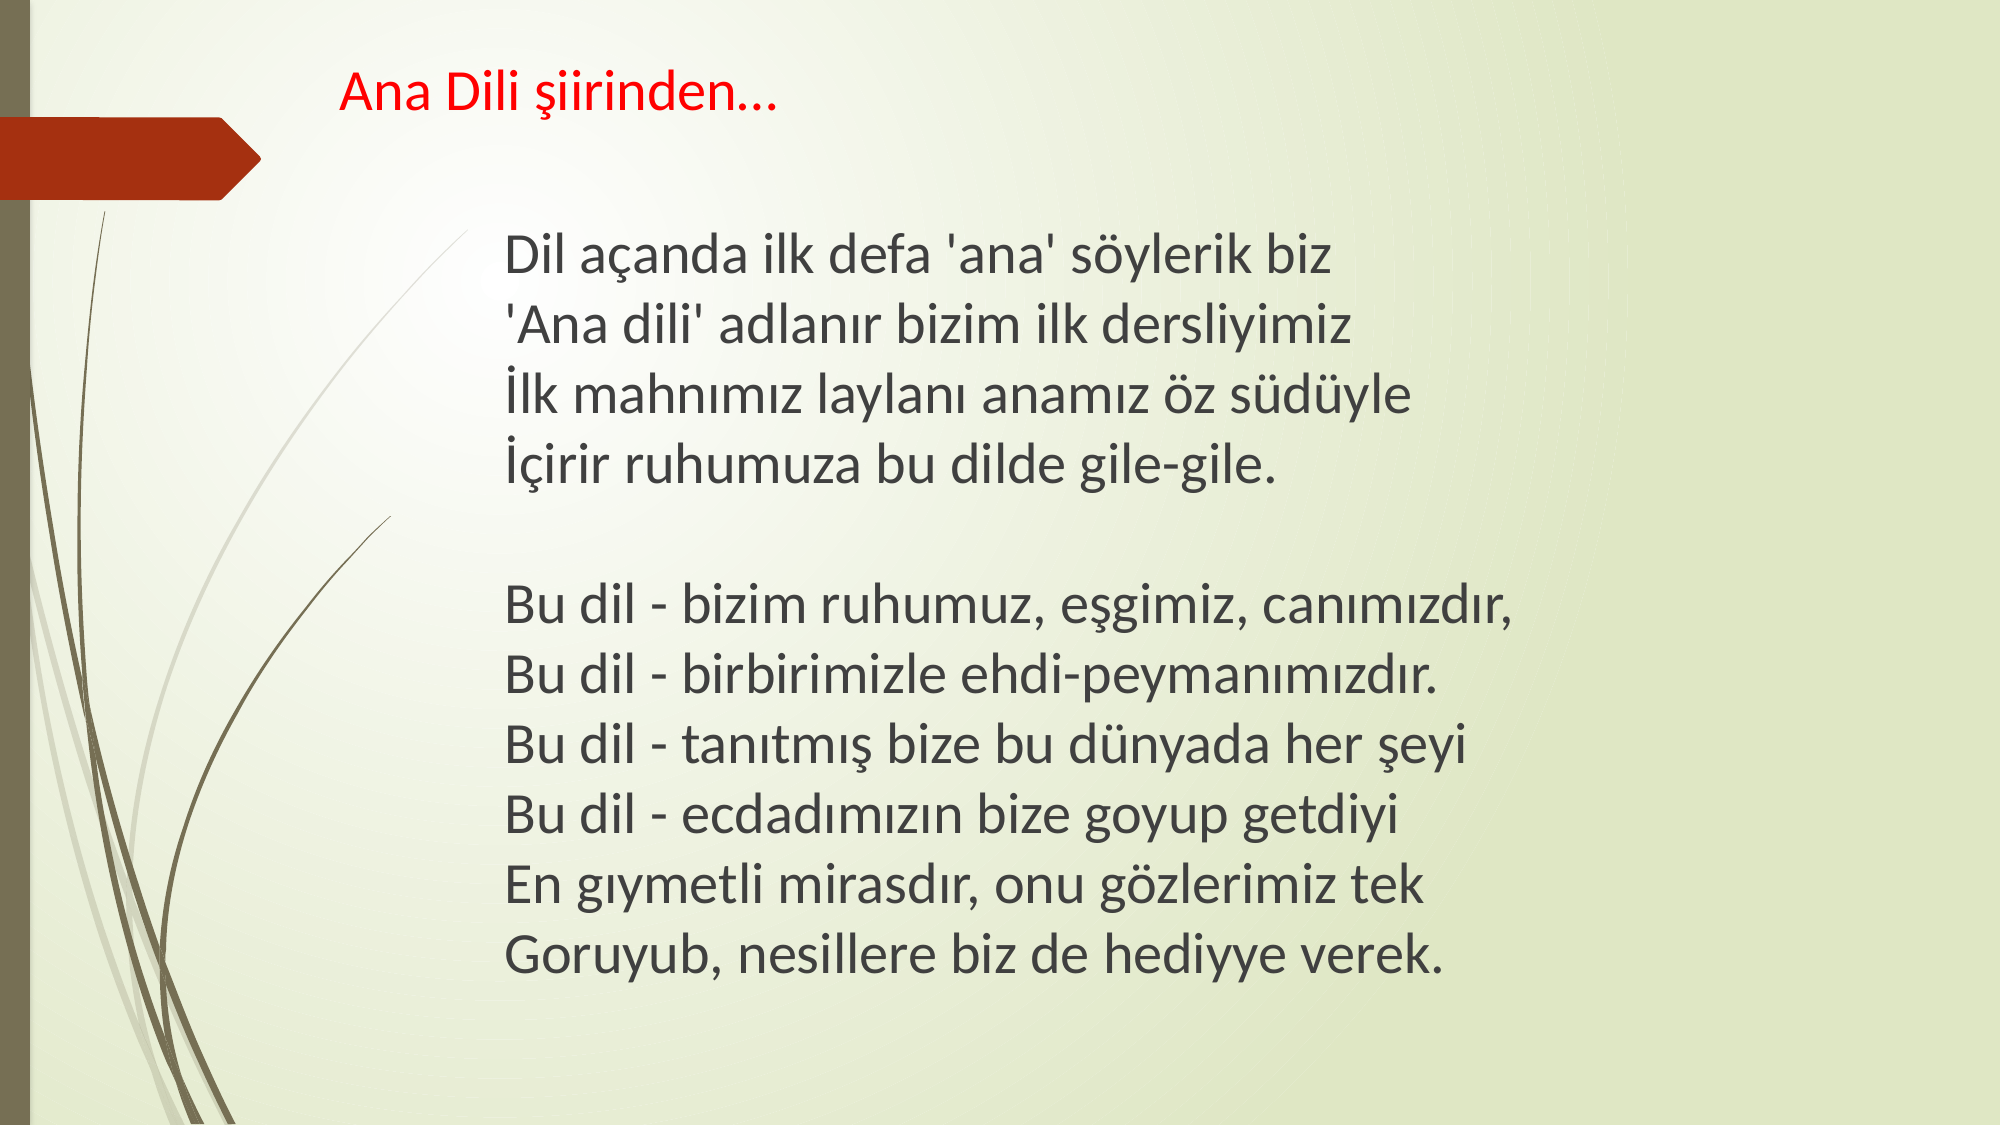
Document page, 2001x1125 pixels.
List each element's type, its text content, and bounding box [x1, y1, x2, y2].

list Dil açanda ilk defa 'ana' söylerik biz 'Ana dili' adlanır bizim ilk dersliyimiz İlk mahnımız laylanı anamız öz südüyle İçirir ruhumuza bu dilde gile-gile. Bu dil - bizim ruhumuz, eşgimiz, canımızdır, Bu dil - birbirimizle ehdi-peymanımızdır. Bu dil - tanıtmış bize bu dünyada her şeyi Bu dil - ecdadımızın bize goyup getdiyi En gıymetli mirasdır, onu gözlerimiz tek Goruyub, nesillere biz de hediyye verek. [432, 208, 1615, 951]
title Ana Dili şiirinden… [324, 45, 1579, 185]
